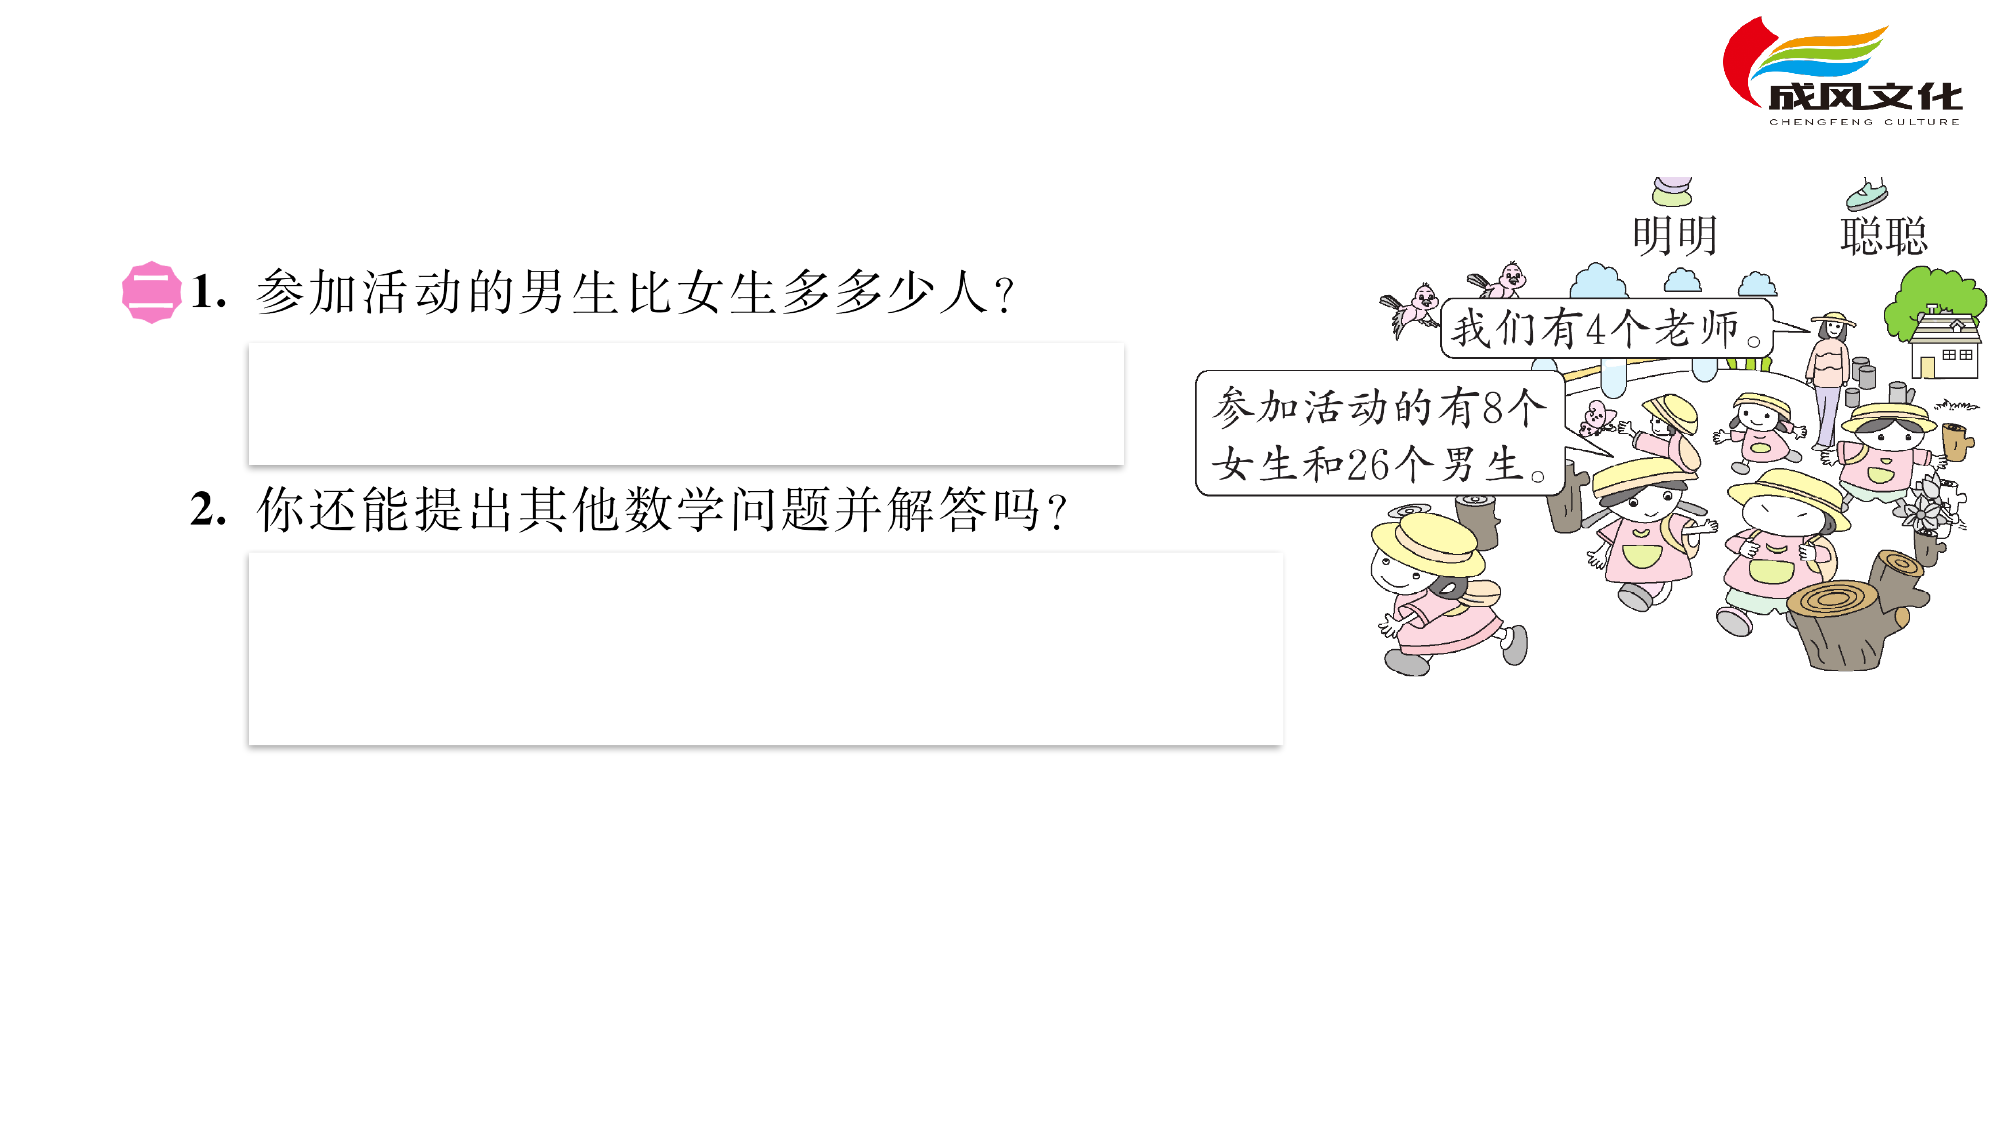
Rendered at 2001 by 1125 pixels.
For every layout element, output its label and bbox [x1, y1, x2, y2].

picture [1708, 0, 1986, 136]
picture [117, 176, 2000, 752]
